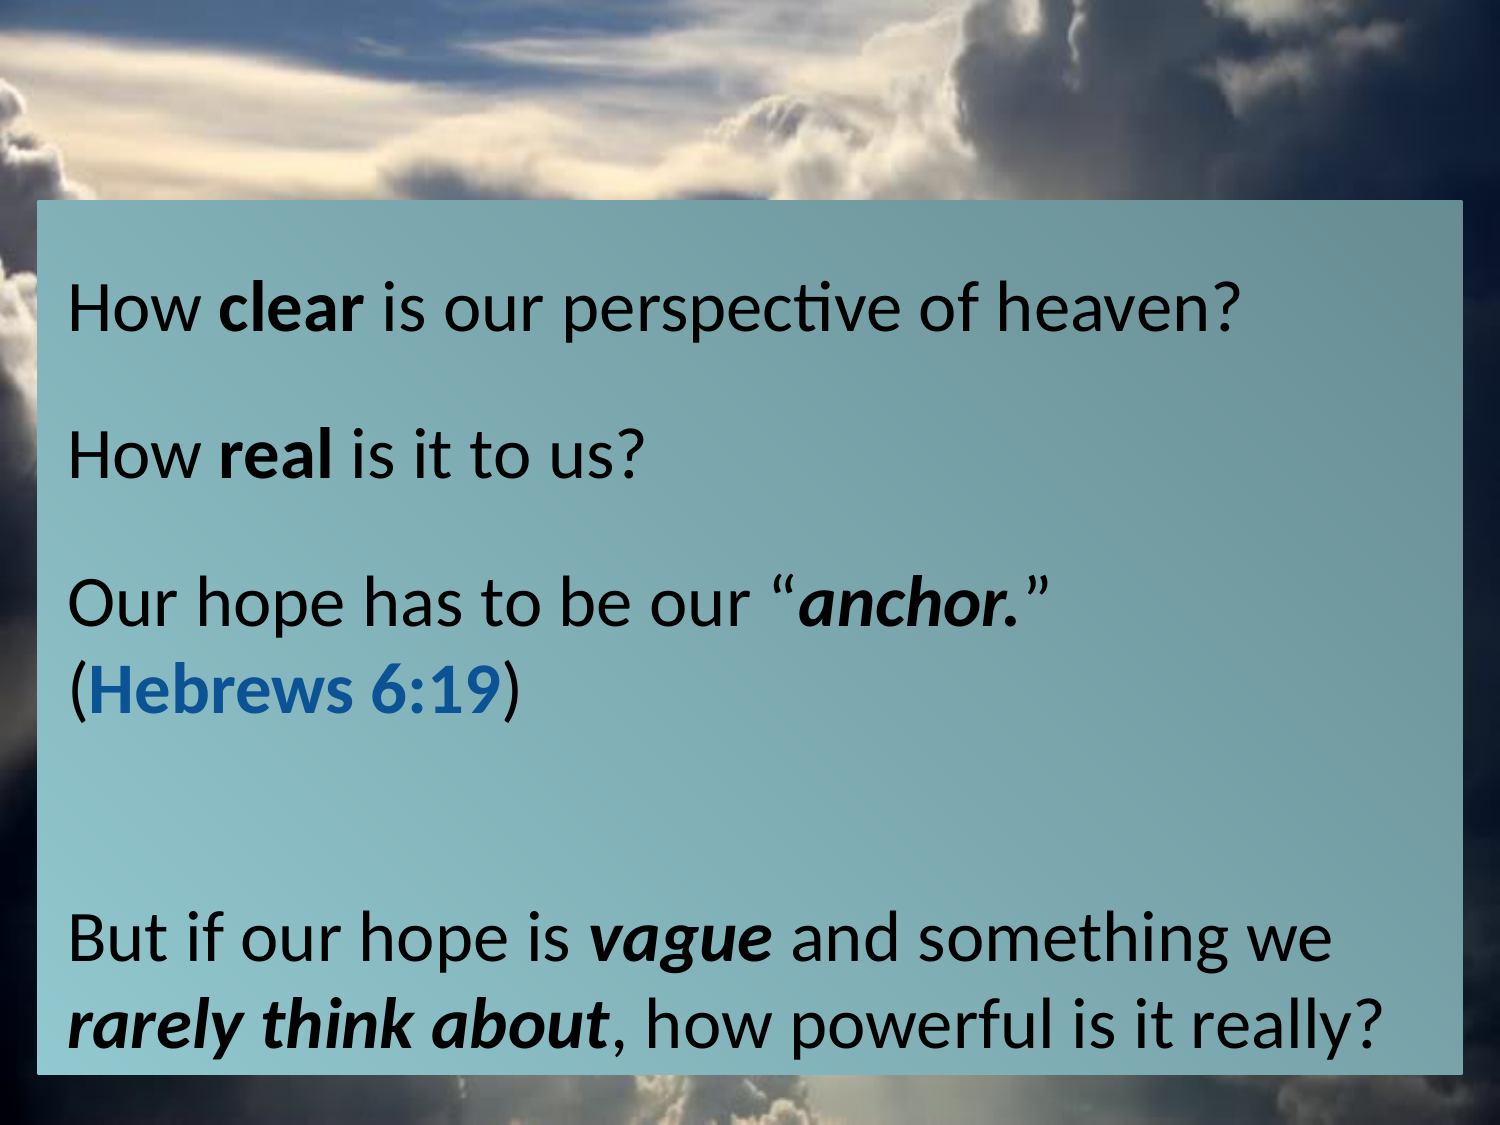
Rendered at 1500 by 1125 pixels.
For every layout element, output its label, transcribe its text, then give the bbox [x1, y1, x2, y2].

list How clear is our perspective of heaven? How real is it to us? Our hope has to be our “anchor.” (Hebrews 6:19) But if our hope is vague and something we rarely think about, how powerful is it really? [37, 200, 1463, 1075]
picture [0, 0, 1500, 1125]
